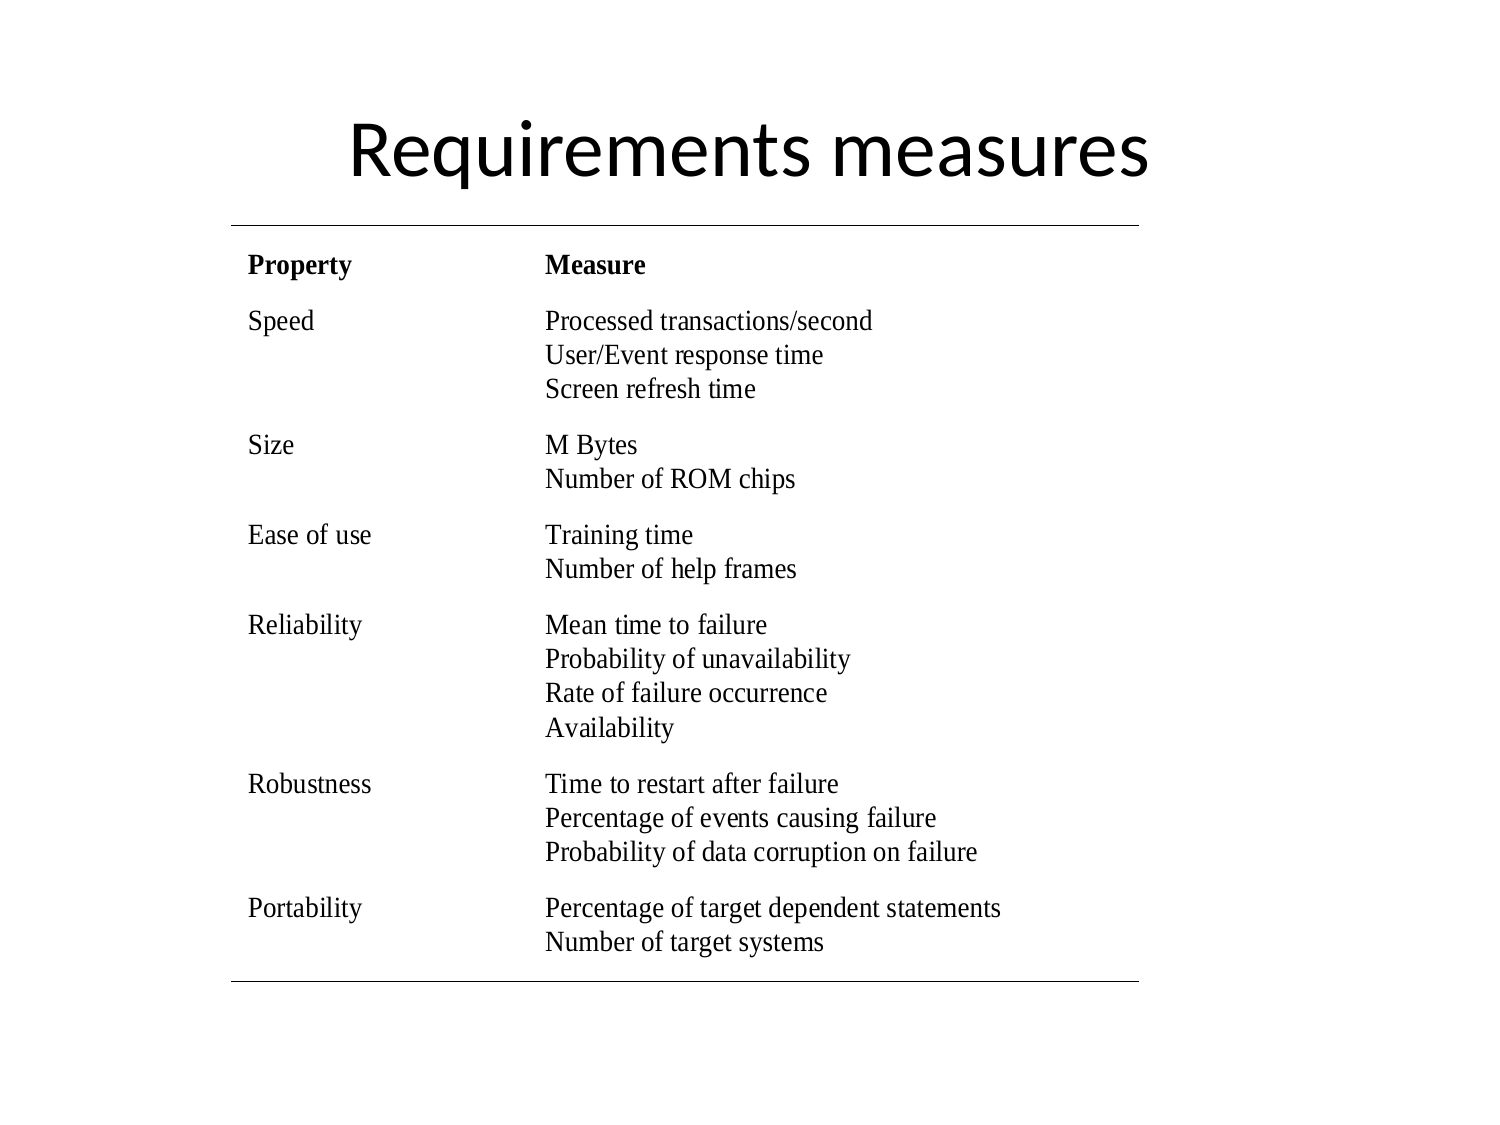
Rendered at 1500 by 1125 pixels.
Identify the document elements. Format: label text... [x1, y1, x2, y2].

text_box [230, 224, 1455, 1023]
title Requirements measures [112, 87, 1388, 200]
